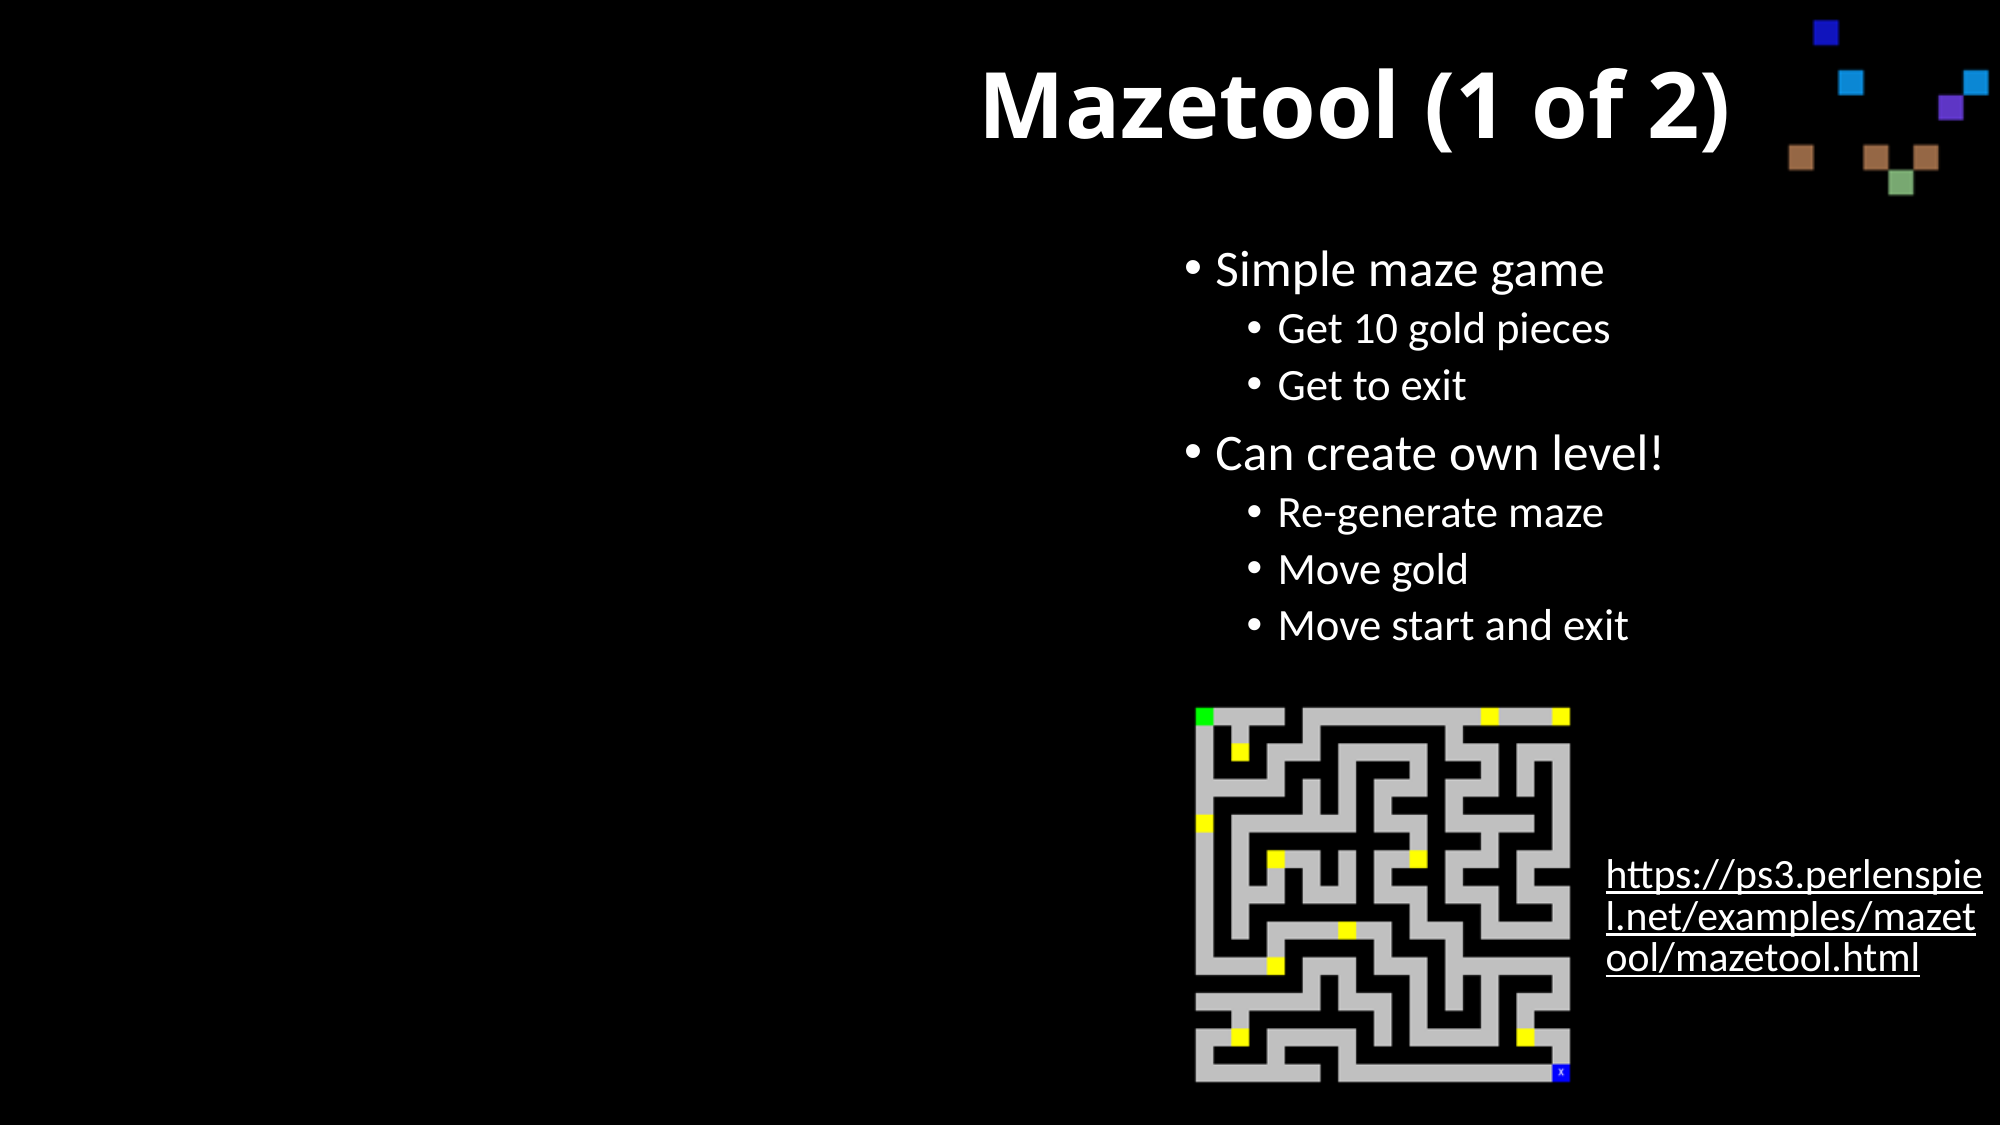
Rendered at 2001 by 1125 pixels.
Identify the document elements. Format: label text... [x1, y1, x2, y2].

list Simple maze game Get 10 gold pieces Get to exit Can create own level! Re-generate maze Move gold Move start and exit [1169, 234, 1832, 660]
text_box https://ps3.perlenspiel.net/examples/mazetool/mazetool.html [1590, 839, 2000, 954]
picture [1780, 0, 1999, 218]
title Mazetool (1 of 2) [396, 15, 1747, 203]
picture [1178, 690, 1588, 1100]
